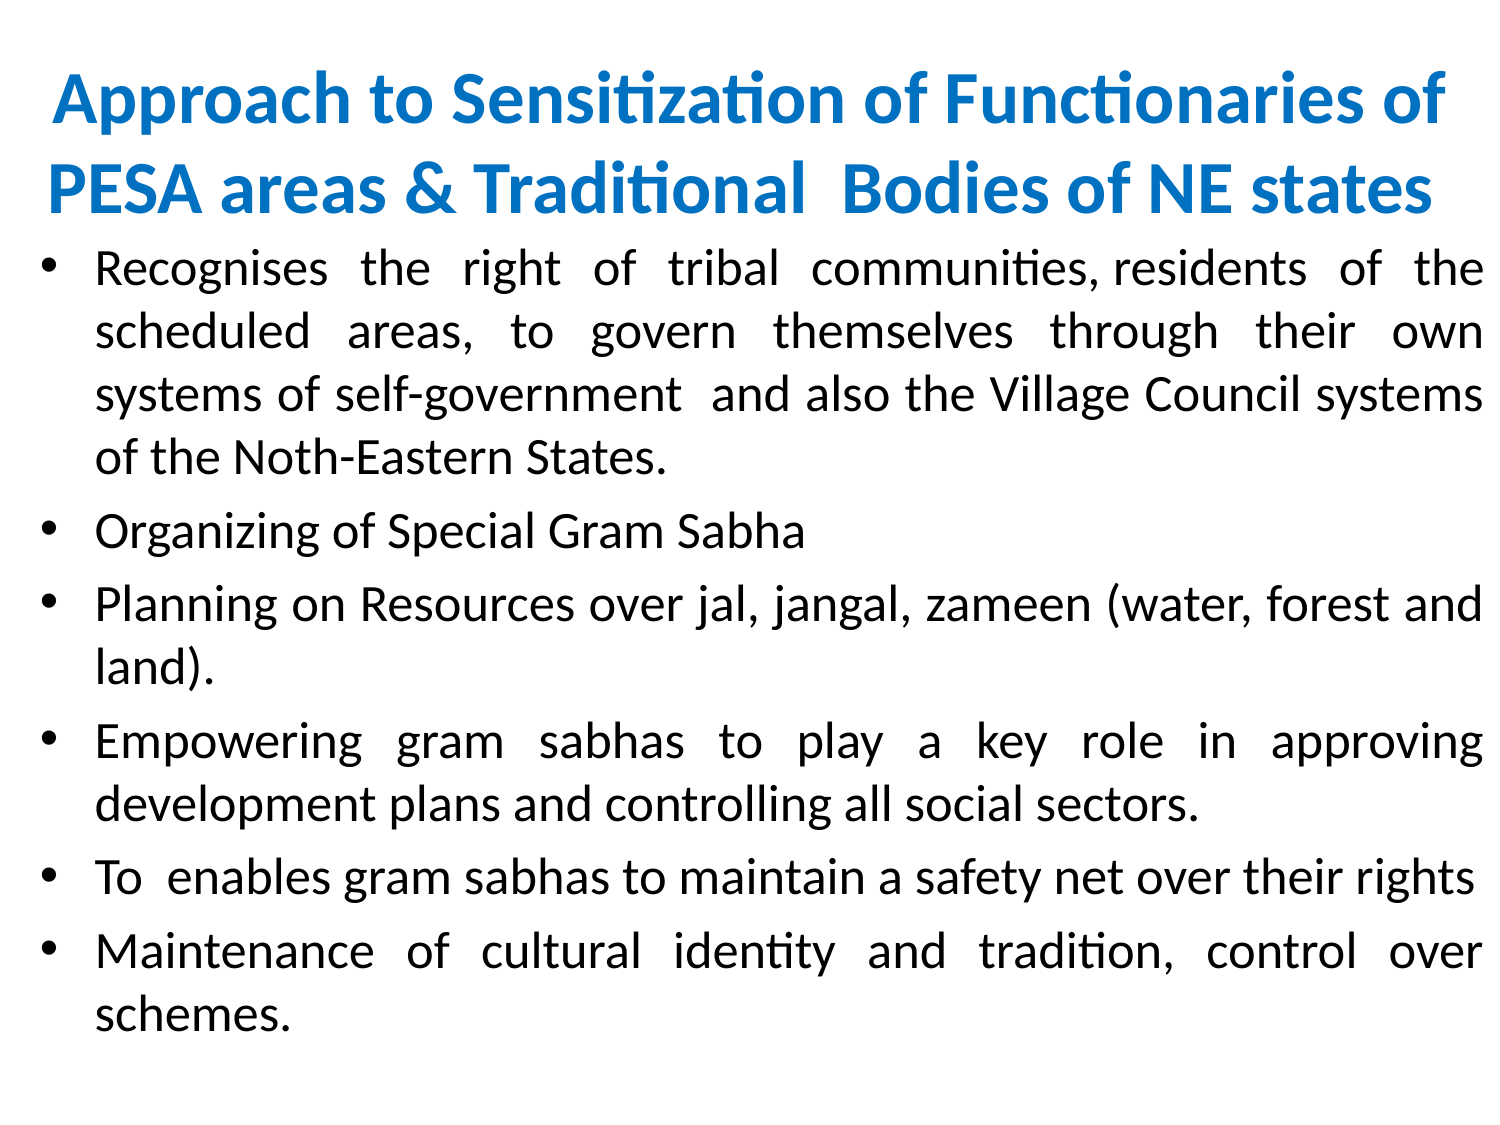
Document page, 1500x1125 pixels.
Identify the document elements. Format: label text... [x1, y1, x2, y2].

list Recognises the right of tribal communities, residents of the scheduled areas, to govern themselves through their own systems of self-government and also the Village Council systems of the Noth-Eastern States. Organizing of Special Gram Sabha Planning on Resources over jal, jangal, zameen (water, forest and land). Empowering gram sabhas to play a key role in approving development plans and controlling all social sectors. To enables gram sabhas to maintain a safety net over their rights Maintenance of cultural identity and tradition, control over schemes. [24, 224, 1500, 1088]
title Approach to Sensitization of Functionaries of PESA areas & Traditional Bodies of NE states [0, 45, 1500, 233]
